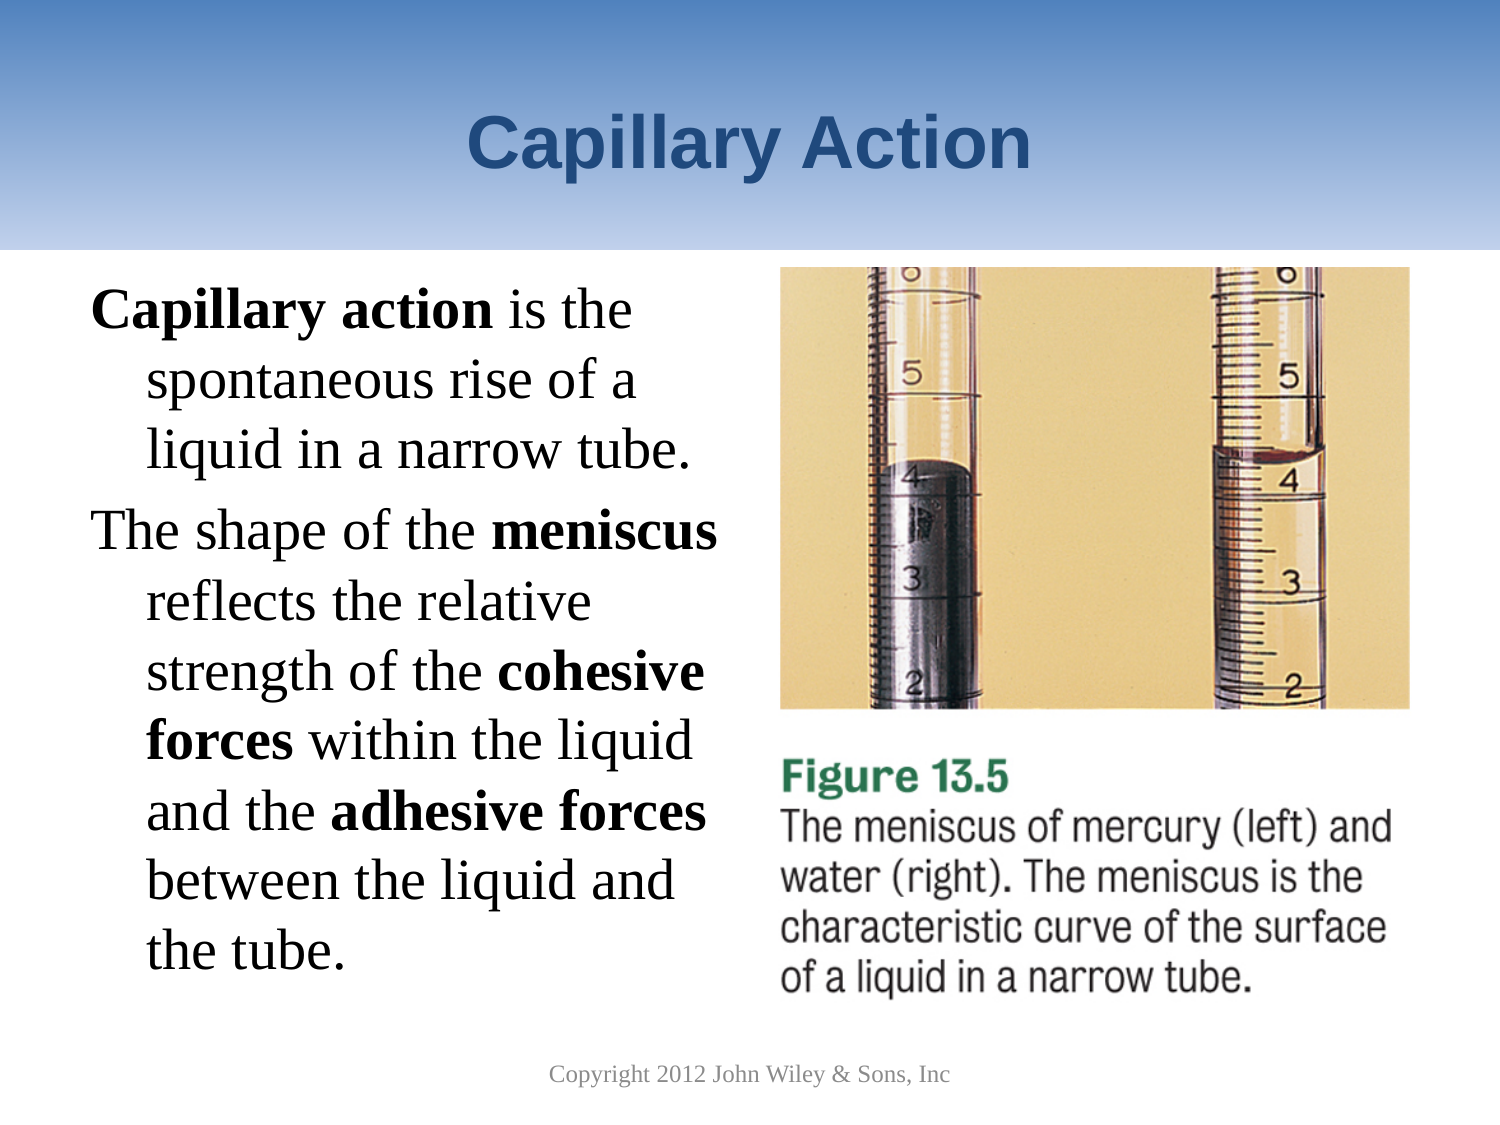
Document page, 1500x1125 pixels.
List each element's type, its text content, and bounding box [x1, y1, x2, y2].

list Capillary action is the spontaneous rise of a liquid in a narrow tube. The shape of the meniscus reflects the relative strength of the cohesive forces within the liquid and the adhesive forces between the liquid and the tube. [74, 262, 751, 1006]
title Capillary Action [74, 44, 1426, 233]
footer Copyright 2012 John Wiley & Sons, Inc [512, 1042, 988, 1103]
picture [774, 267, 1425, 1013]
